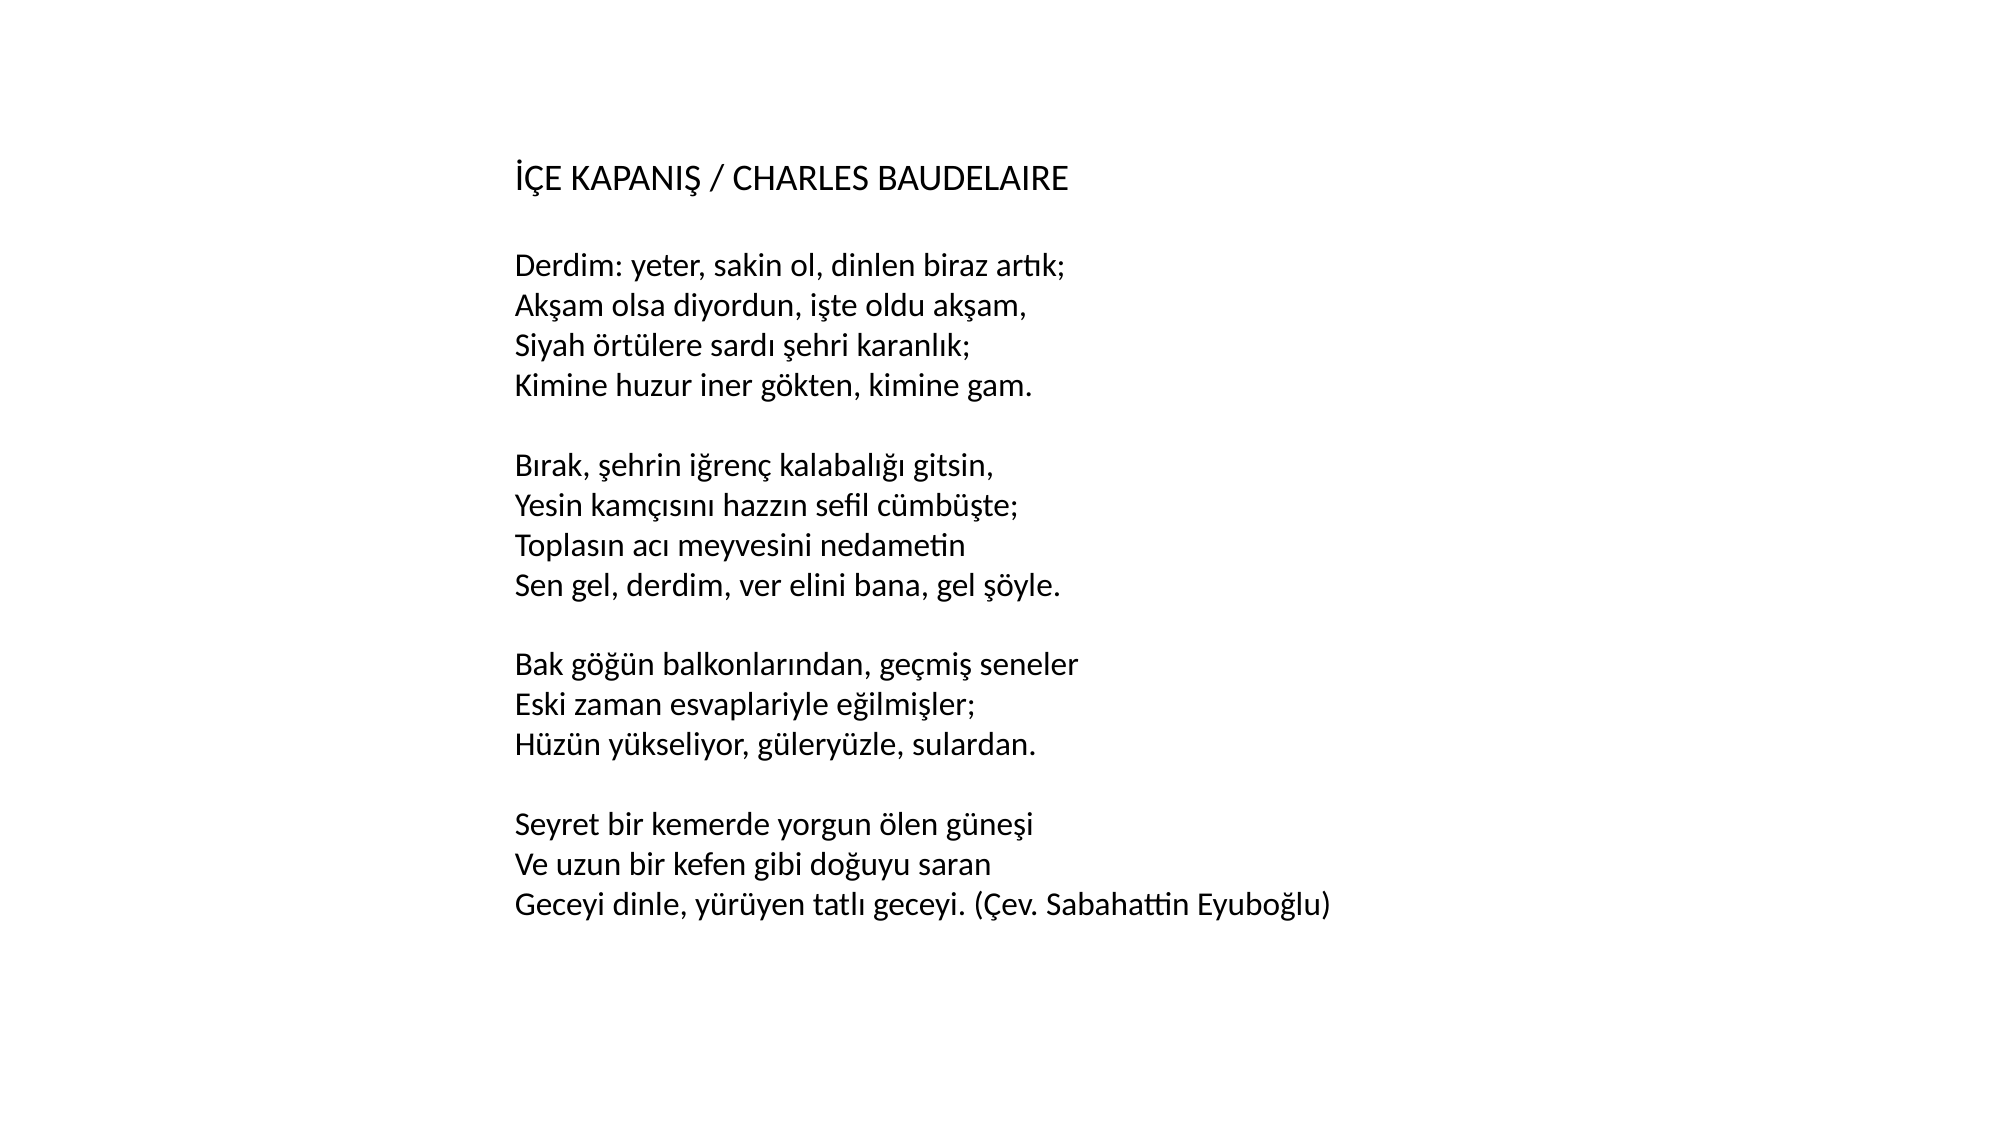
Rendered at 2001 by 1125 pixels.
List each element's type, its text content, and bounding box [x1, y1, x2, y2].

text_box İÇE KAPANIŞ / CHARLES BAUDELAIRE Derdim: yeter, sakin ol, dinlen biraz artık; Akşam olsa diyordun, işte oldu akşam, Siyah örtülere sardı şehri karanlık; Kimine huzur iner gökten, kimine gam. Bırak, şehrin iğrenç kalabalığı gitsin, Yesin kamçısını hazzın sefil cümbüşte; Toplasın acı meyvesini nedametin Sen gel, derdim, ver elini bana, gel şöyle. Bak göğün balkonlarından, geçmiş seneler Eski zaman esvaplariyle eğilmişler; Hüzün yükseliyor, güleryüzle, sulardan. Seyret bir kemerde yorgun ölen güneşi Ve uzun bir kefen gibi doğuyu saran Geceyi dinle, yürüyen tatlı geceyi. (Çev. Sabahattin Eyuboğlu) [500, 145, 1500, 930]
